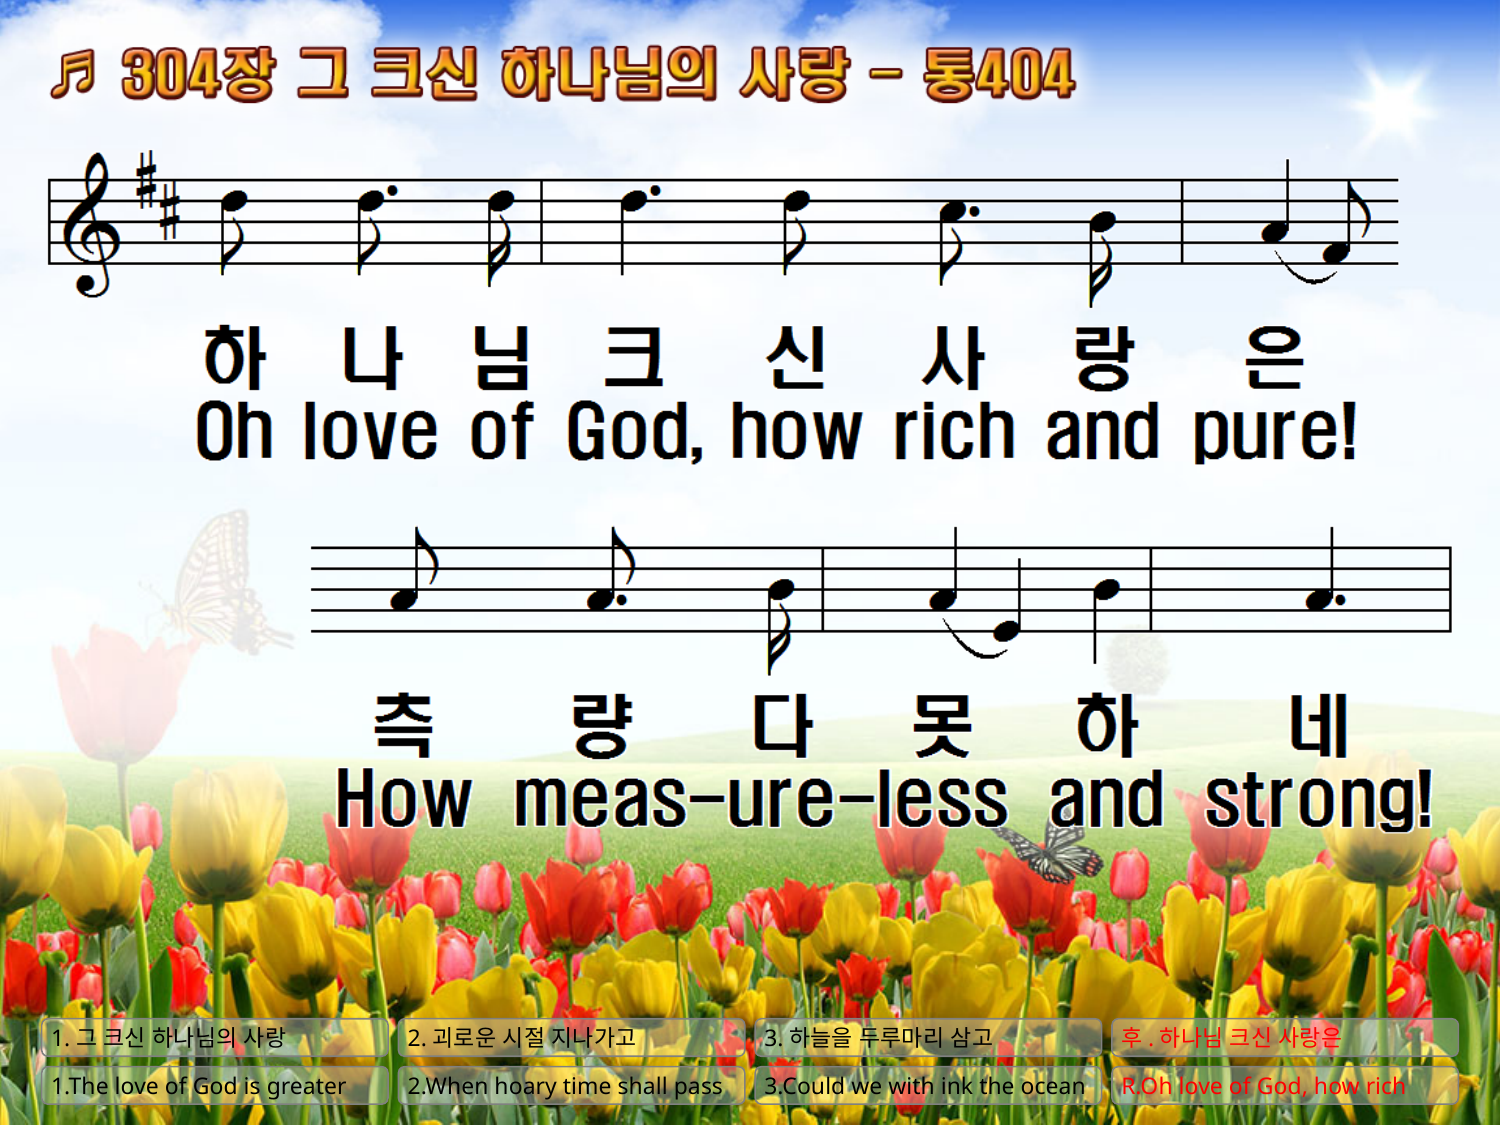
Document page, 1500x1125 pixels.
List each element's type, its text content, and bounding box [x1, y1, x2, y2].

text_box 1.The love of God is greater [41, 1066, 389, 1105]
text_box 3.Could we with ink the ocean [755, 1066, 1102, 1105]
picture [0, 0, 1500, 1125]
text_box 2.When hoary time shall pass [398, 1066, 745, 1105]
text_box 3.하늘을 두루마리 삼고 [755, 1018, 1102, 1057]
text_box 후.하나님 크신 사랑은 [1111, 1018, 1459, 1057]
text_box R.Oh love of God, how rich [1111, 1066, 1459, 1105]
text_box 2.괴로운 시절 지나가고 [398, 1018, 745, 1057]
text_box 1.그 크신 하나님의 사랑 [41, 1018, 389, 1057]
